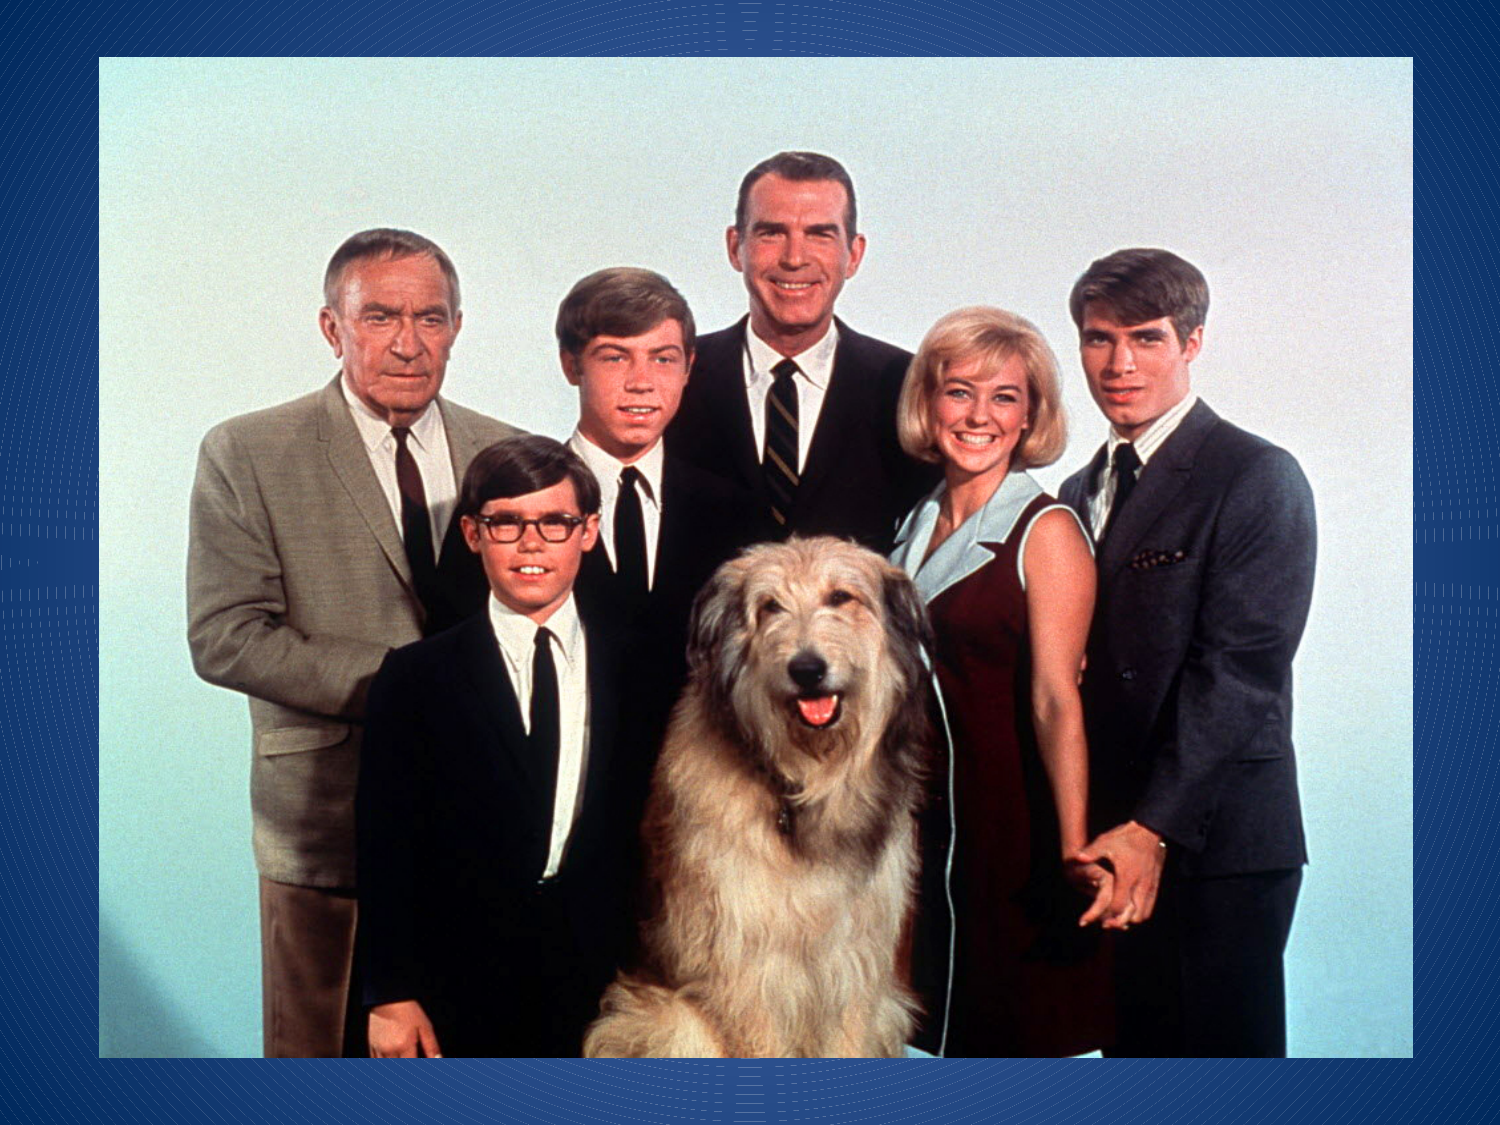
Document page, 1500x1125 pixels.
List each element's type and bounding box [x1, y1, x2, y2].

picture [99, 57, 1413, 1059]
